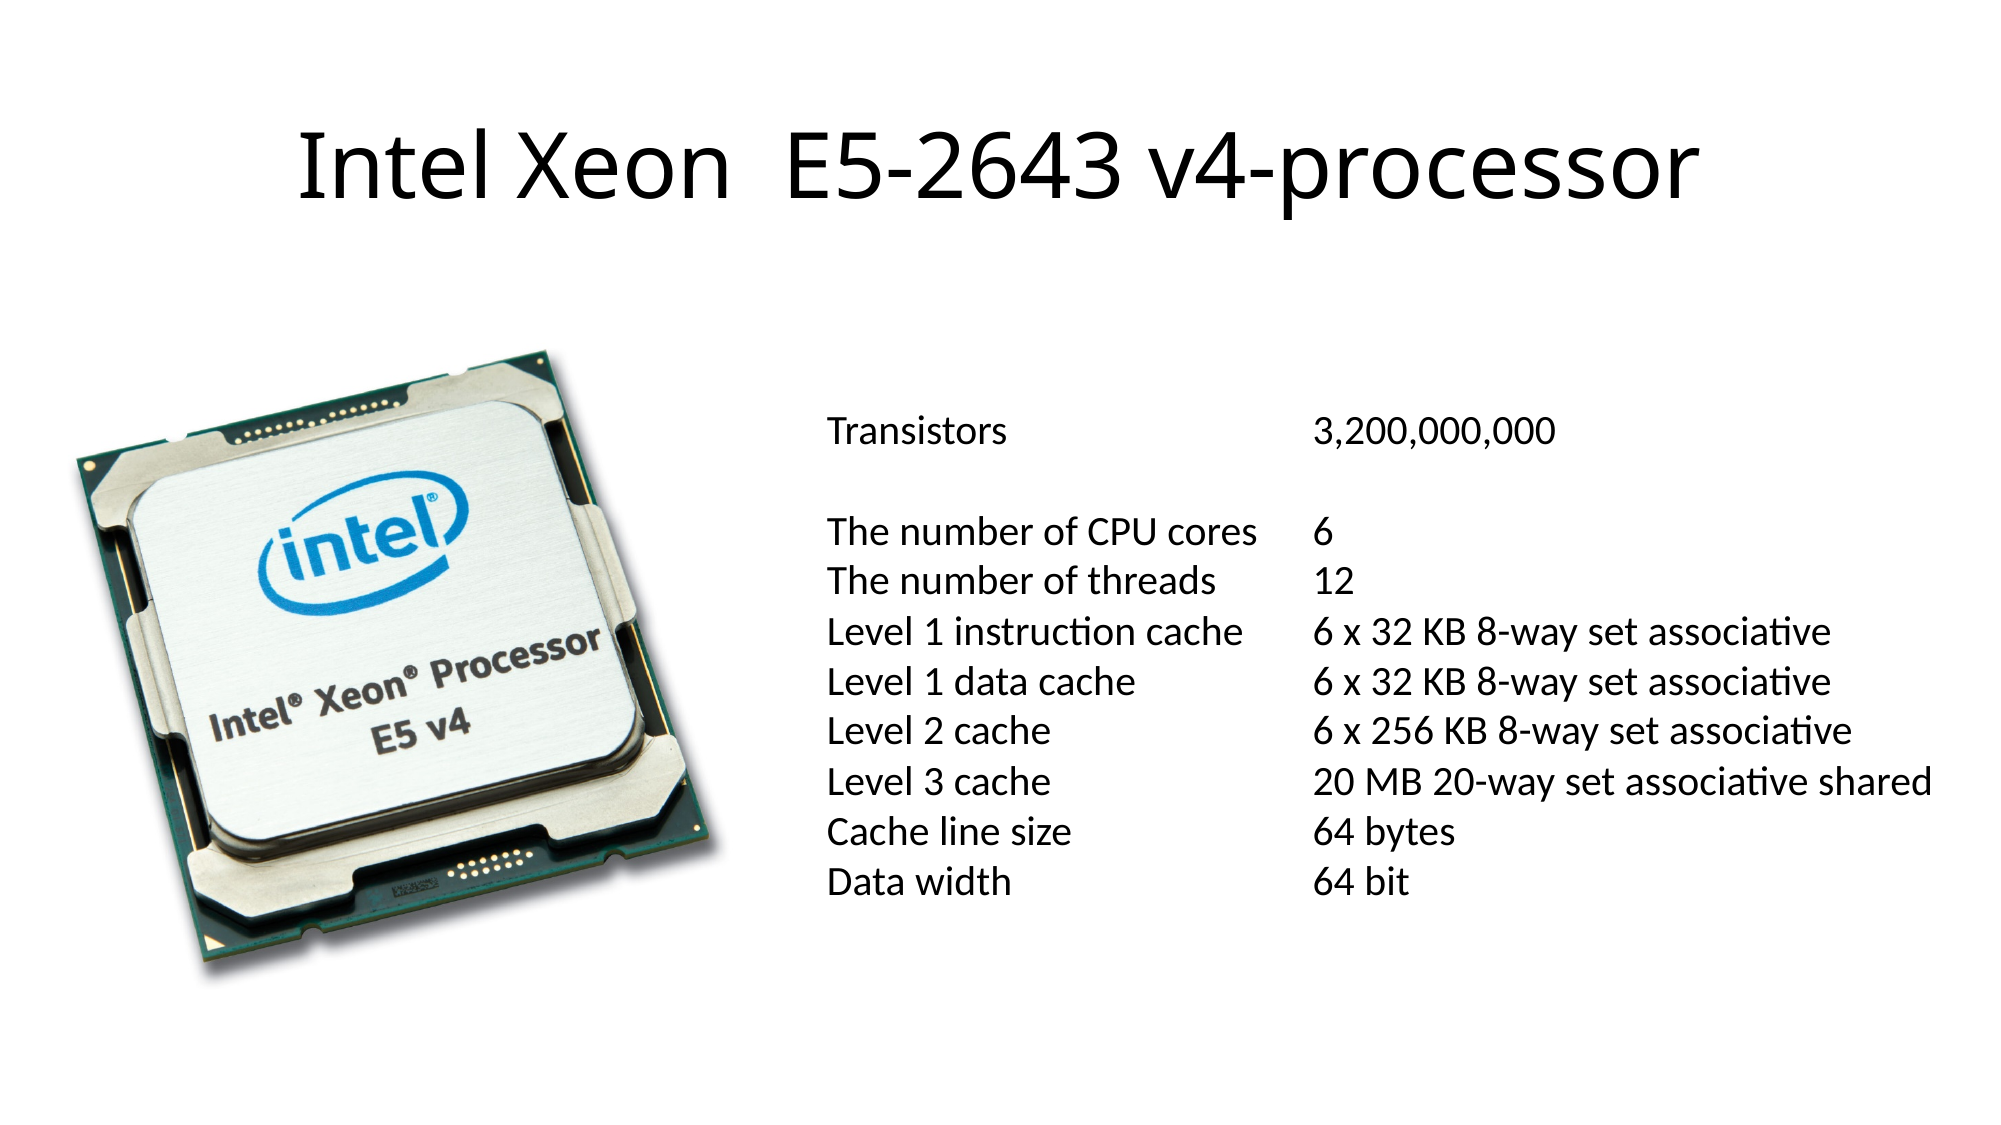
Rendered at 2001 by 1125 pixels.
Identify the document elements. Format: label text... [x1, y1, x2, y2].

title Intel Xeon E5-2643 v4-processor [0, 59, 2000, 278]
text_box Transistors 3,200,000,000 The number of CPU cores 6 The number of threads 12 Level 1 instruction cache 6 x 32 KB 8-way set associative Level 1 data cache 6 x 32 KB 8-way set associative Level 2 cache 6 x 256 KB 8-way set associative Level 3 cache 20 MB 20-way set associative shared Cache line size 64 bytes Data width 64 bit [812, 395, 1977, 911]
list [35, 299, 750, 1013]
